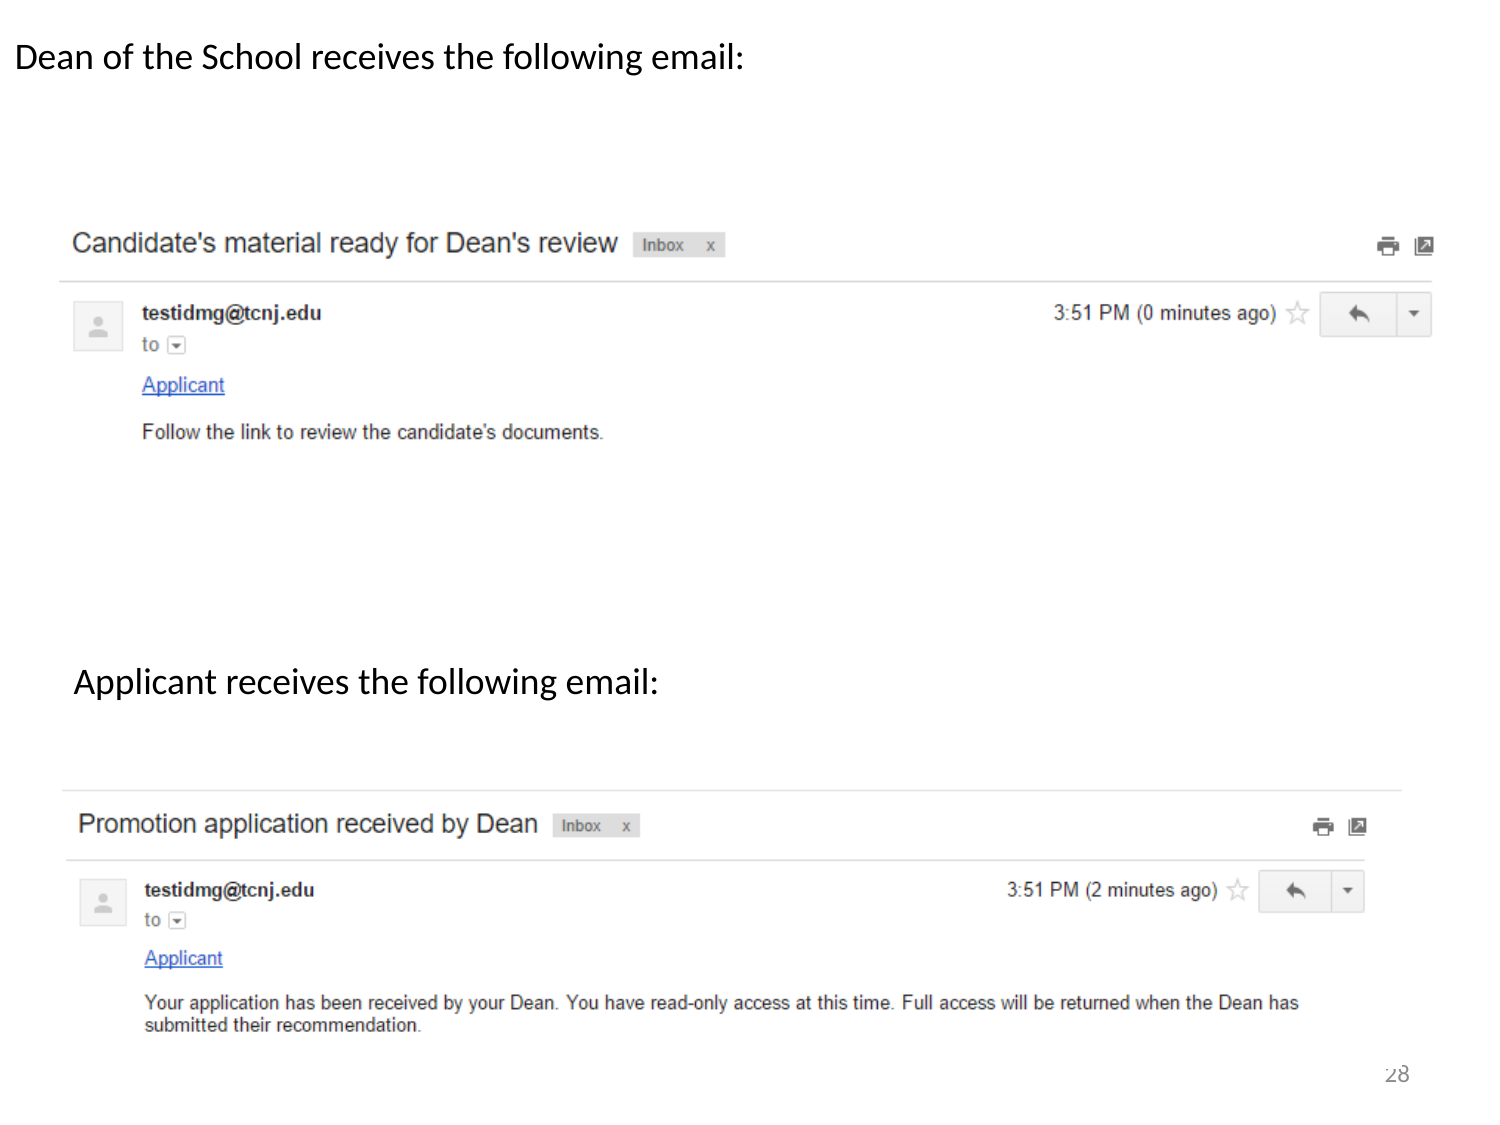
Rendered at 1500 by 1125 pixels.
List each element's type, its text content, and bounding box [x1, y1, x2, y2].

text_box Dean of the School receives the following email: [0, 24, 1350, 85]
picture [62, 787, 1402, 1069]
slide_number 28 [1074, 1042, 1425, 1103]
picture [36, 212, 1477, 488]
text_box Applicant receives the following email: [58, 649, 809, 710]
